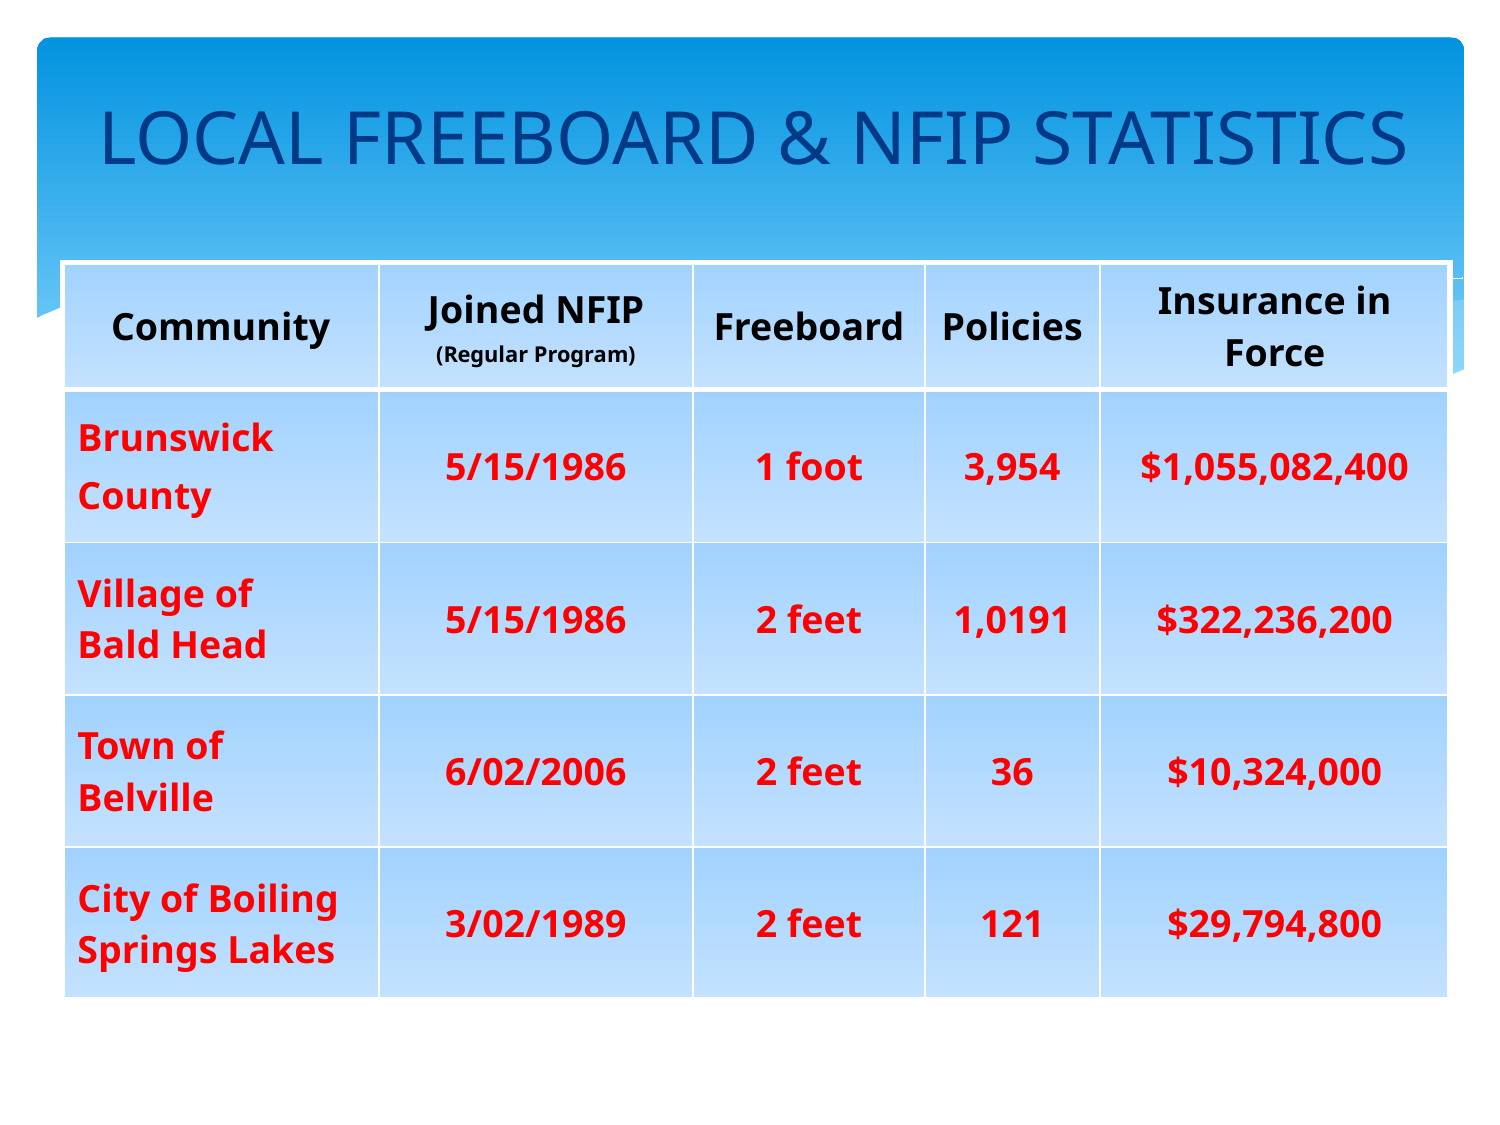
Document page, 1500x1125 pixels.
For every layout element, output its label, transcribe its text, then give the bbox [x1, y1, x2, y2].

table_header Freeboard [694, 265, 924, 387]
table_cell $10,324,000 [1101, 696, 1447, 846]
table_cell 6/02/2006 [380, 696, 692, 846]
table_cell City of Boiling Springs Lakes [65, 848, 378, 997]
table_cell Village of Bald Head [65, 543, 378, 694]
table_cell Town of Belville [65, 696, 378, 846]
table_cell 3,954 [926, 392, 1099, 542]
table_cell $29,794,800 [1101, 848, 1447, 997]
table_header Policies [926, 265, 1099, 387]
table_cell 1,0191 [926, 543, 1099, 694]
table_cell 5/15/1986 [380, 543, 692, 694]
table_cell $322,236,200 [1101, 543, 1447, 694]
table_header Community [65, 265, 378, 387]
table_cell 2 feet [694, 543, 924, 694]
title LOCAL FREEBOARD & NFIP STATISTICS [75, 41, 1425, 230]
table_cell 2 feet [694, 848, 924, 997]
table_cell 1 foot [694, 392, 924, 542]
table_cell 121 [926, 848, 1099, 997]
table_cell 36 [926, 696, 1099, 846]
table_cell $1,055,082,400 [1101, 392, 1447, 542]
table_header Joined NFIP (Regular Program) [380, 265, 692, 387]
table_cell Brunswick County [65, 392, 378, 542]
table_cell 2 feet [694, 696, 924, 846]
table_cell 3/02/1989 [380, 848, 692, 997]
table_header Insurance in Force [1101, 265, 1447, 387]
table_cell 5/15/1986 [380, 392, 692, 542]
